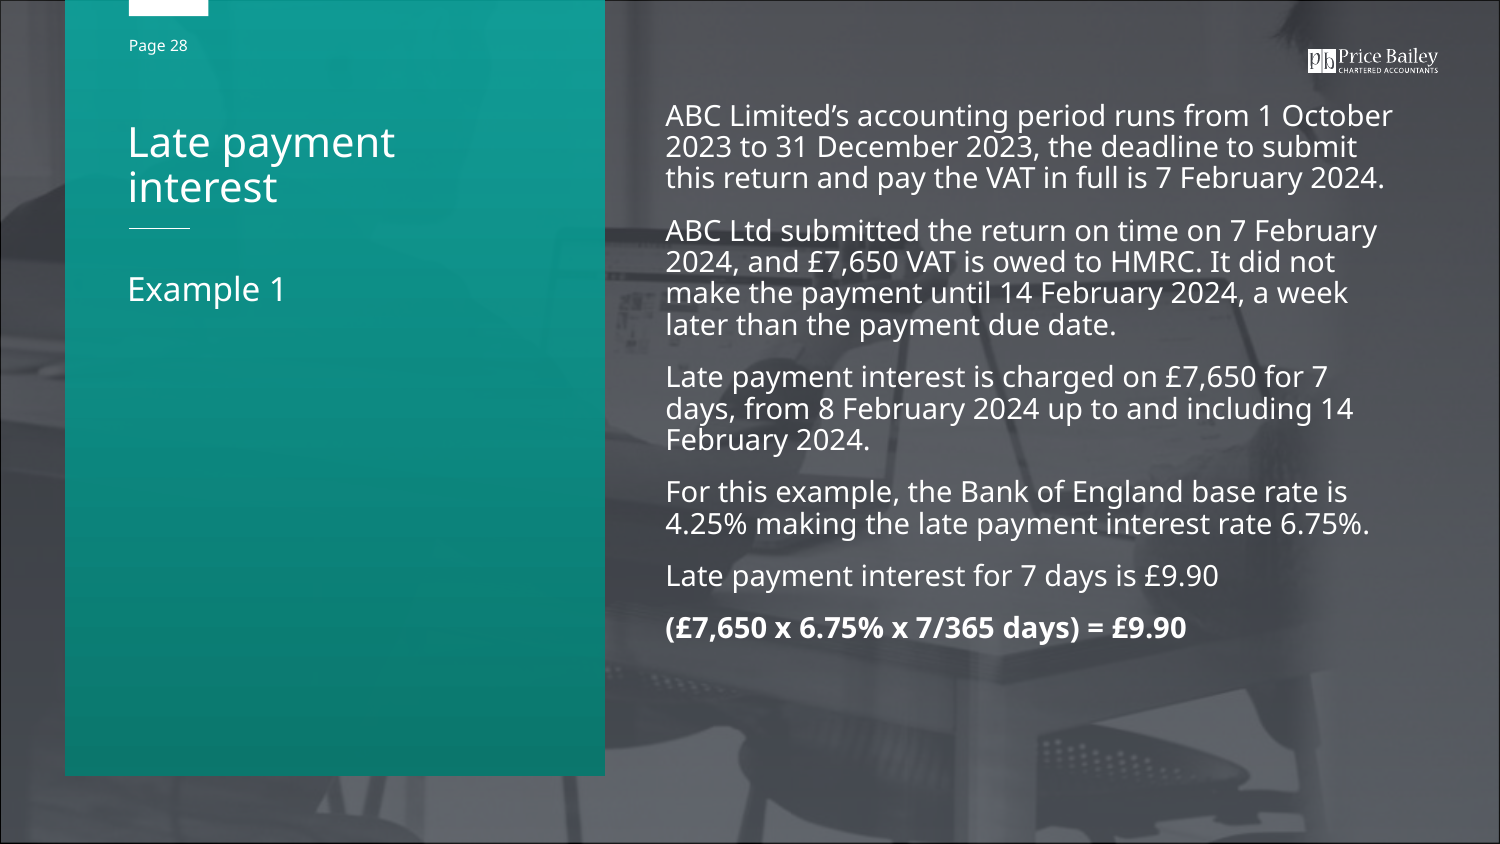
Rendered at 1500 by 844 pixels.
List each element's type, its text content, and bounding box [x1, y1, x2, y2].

list Late payment interest [127, 121, 539, 178]
list Example 1 [127, 273, 539, 331]
list ABC Limited’s accounting period runs from 1 October 2023 to 31 December 2023, the deadline to submit this return and pay the VAT in full is 7 February 2024. ABC Ltd submitted the return on time on 7 February 2024, and £7,650 VAT is owed to HMRC. It did not make the payment until 14 February 2024, a week later than the payment due date. Late payment interest is charged on £7,650 for 7 days, from 8 February 2024 up to and including 14 February 2024. For this example, the Bank of England base rate is 4.25% making the late payment interest rate 6.75%. Late payment interest for 7 days is £9.90 (£7,650 x 6.75% x 7/365 days) = £9.90 [650, 93, 1411, 653]
